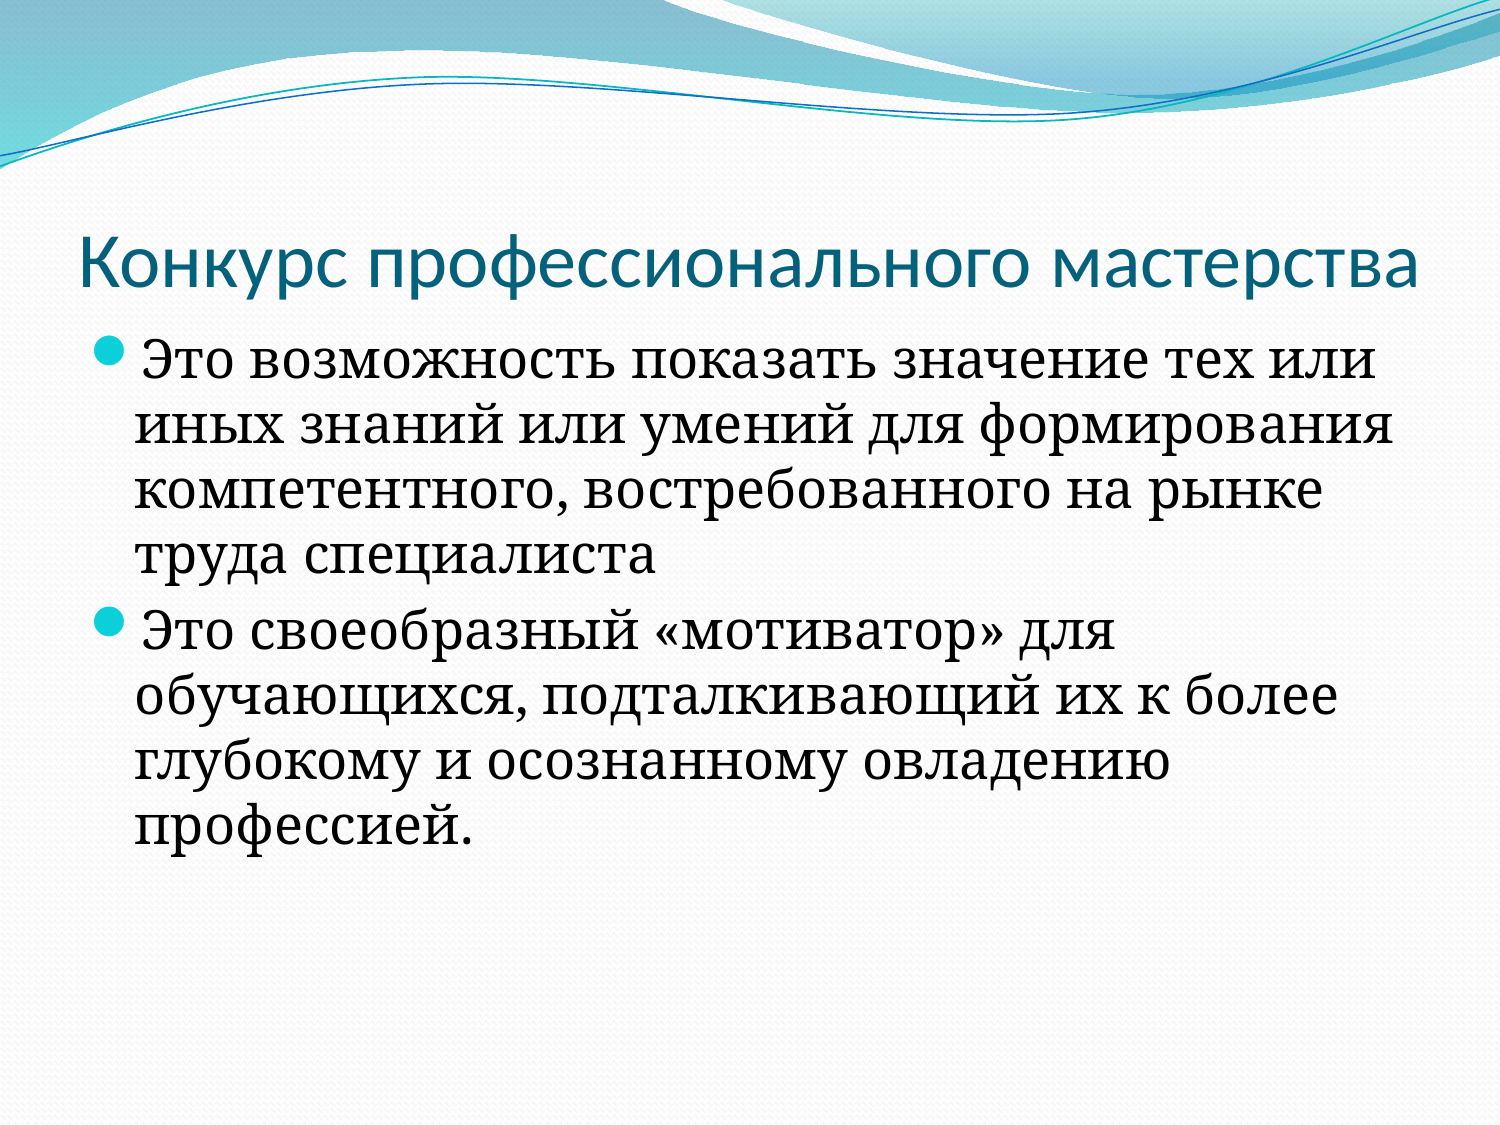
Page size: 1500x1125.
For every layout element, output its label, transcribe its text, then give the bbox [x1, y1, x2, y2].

list Это возможность показать значение тех или иных знаний или умений для формирования компетентного, востребованного на рынке труда специалиста Это своеобразный «мотиватор» для обучающихся, подталкивающий их к более глубокому и осознанному овладению профессией. [75, 317, 1425, 1038]
title Конкурс профессионального мастерства [75, 115, 1425, 303]
